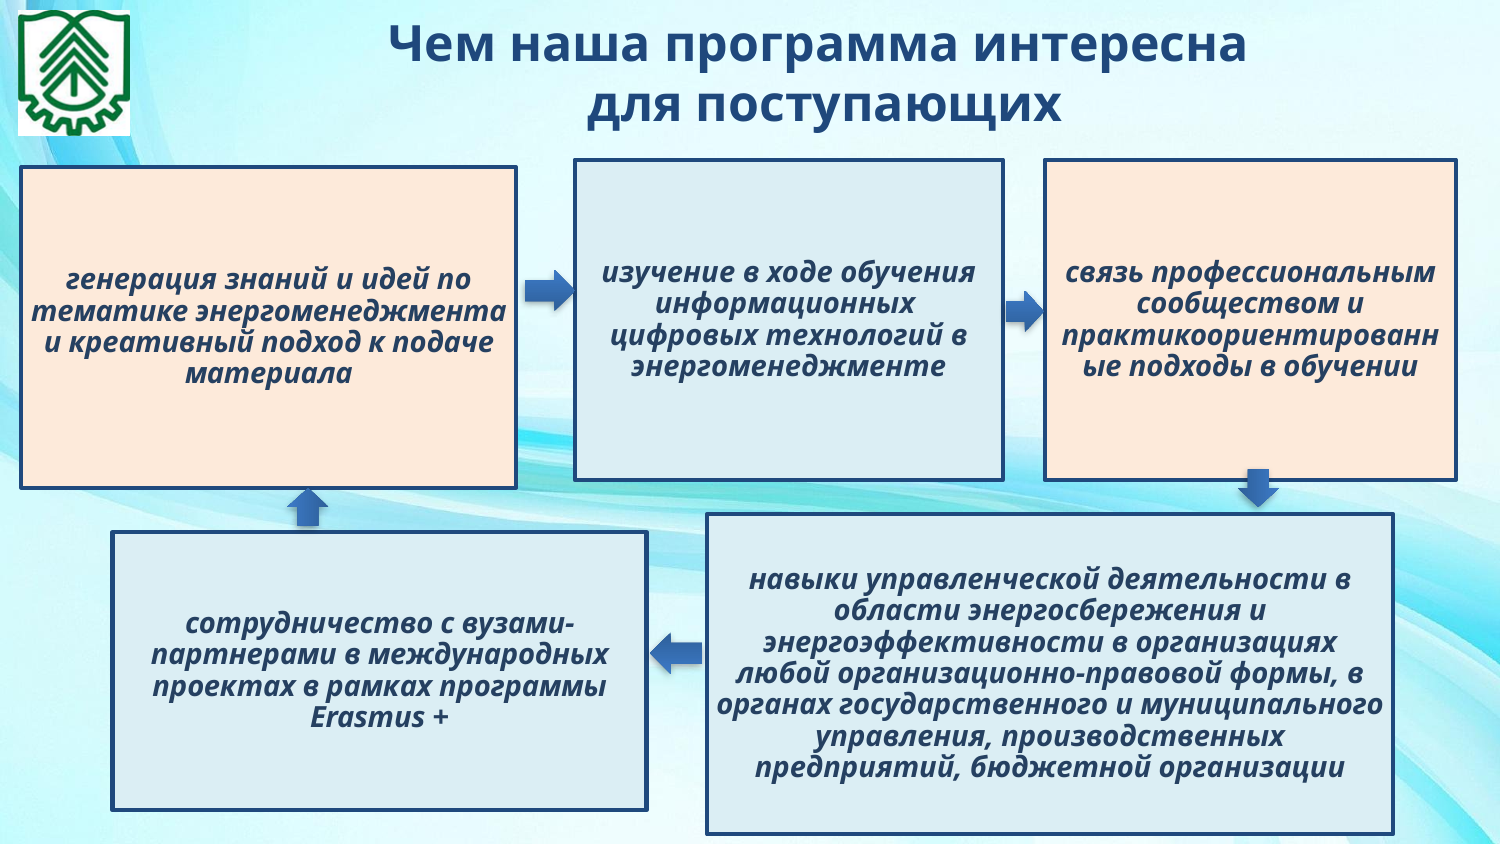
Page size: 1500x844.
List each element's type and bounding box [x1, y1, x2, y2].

text_box [12, 159, 1476, 844]
picture [0, 0, 1500, 844]
